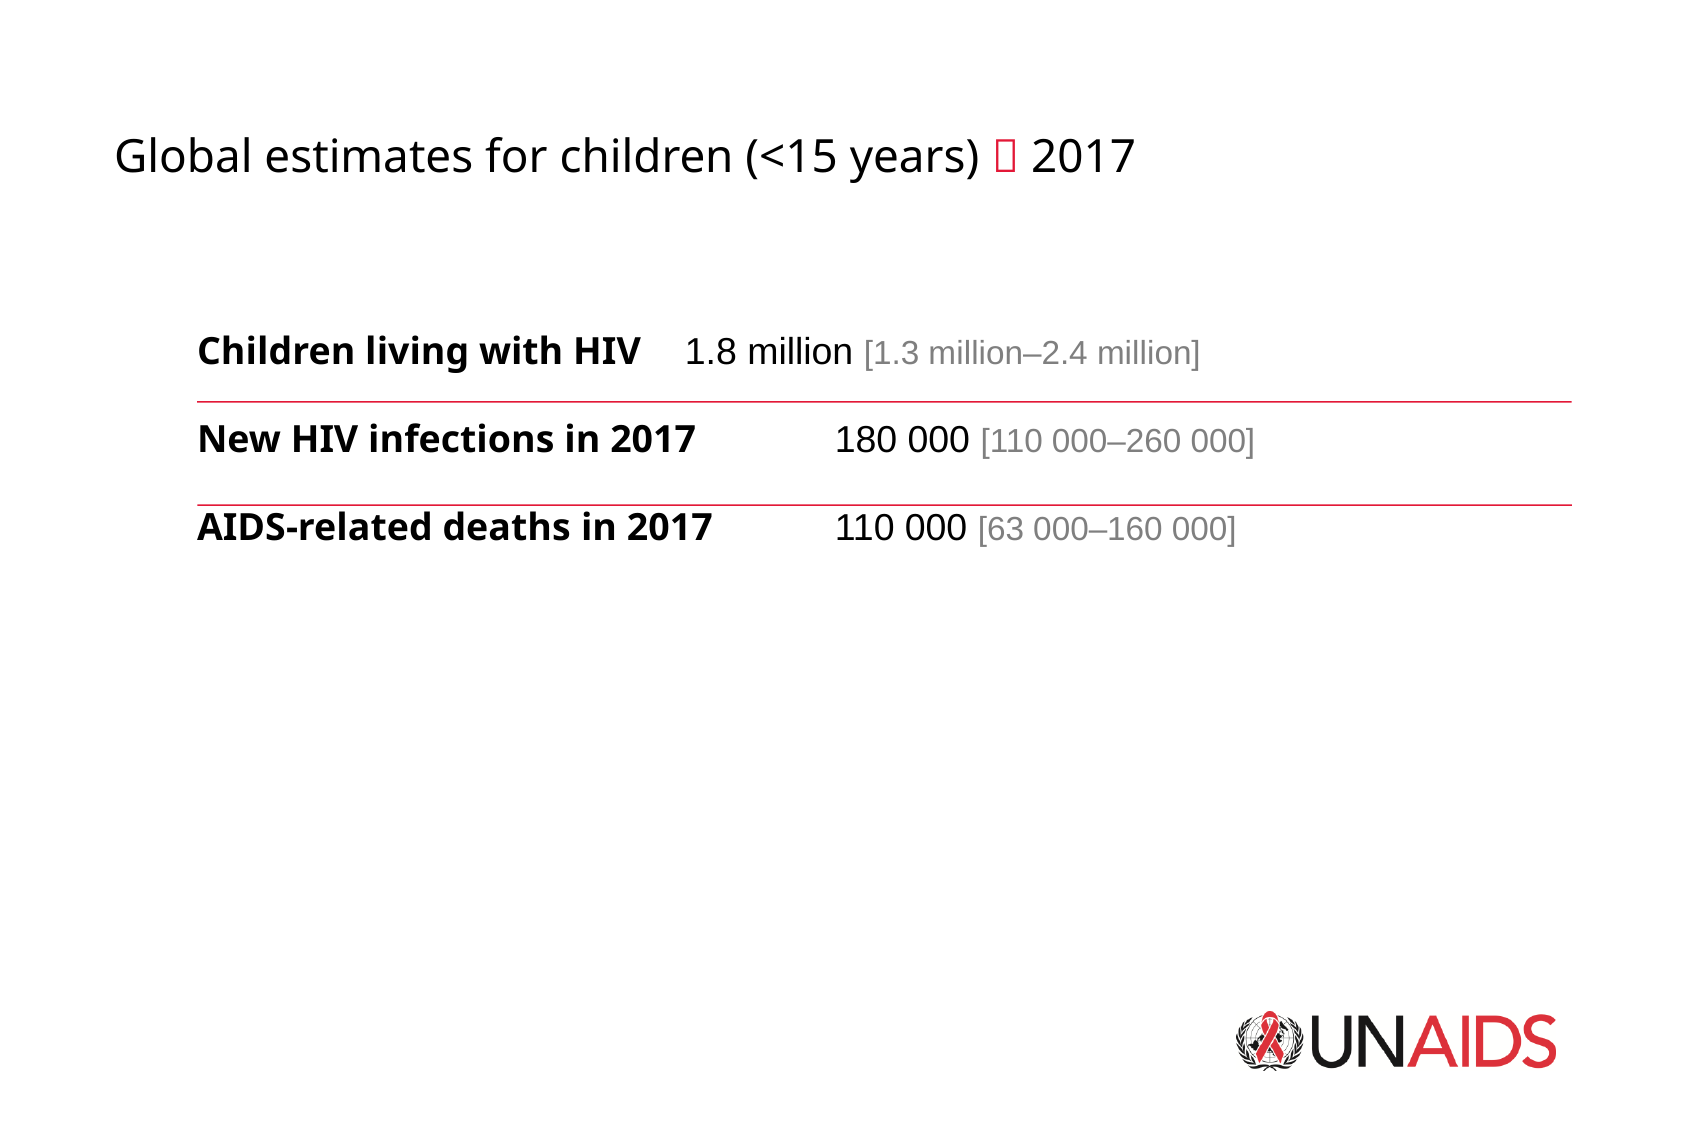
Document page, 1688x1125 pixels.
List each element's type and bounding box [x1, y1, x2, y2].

text_box [99, 119, 1673, 587]
picture [1236, 1011, 1556, 1071]
